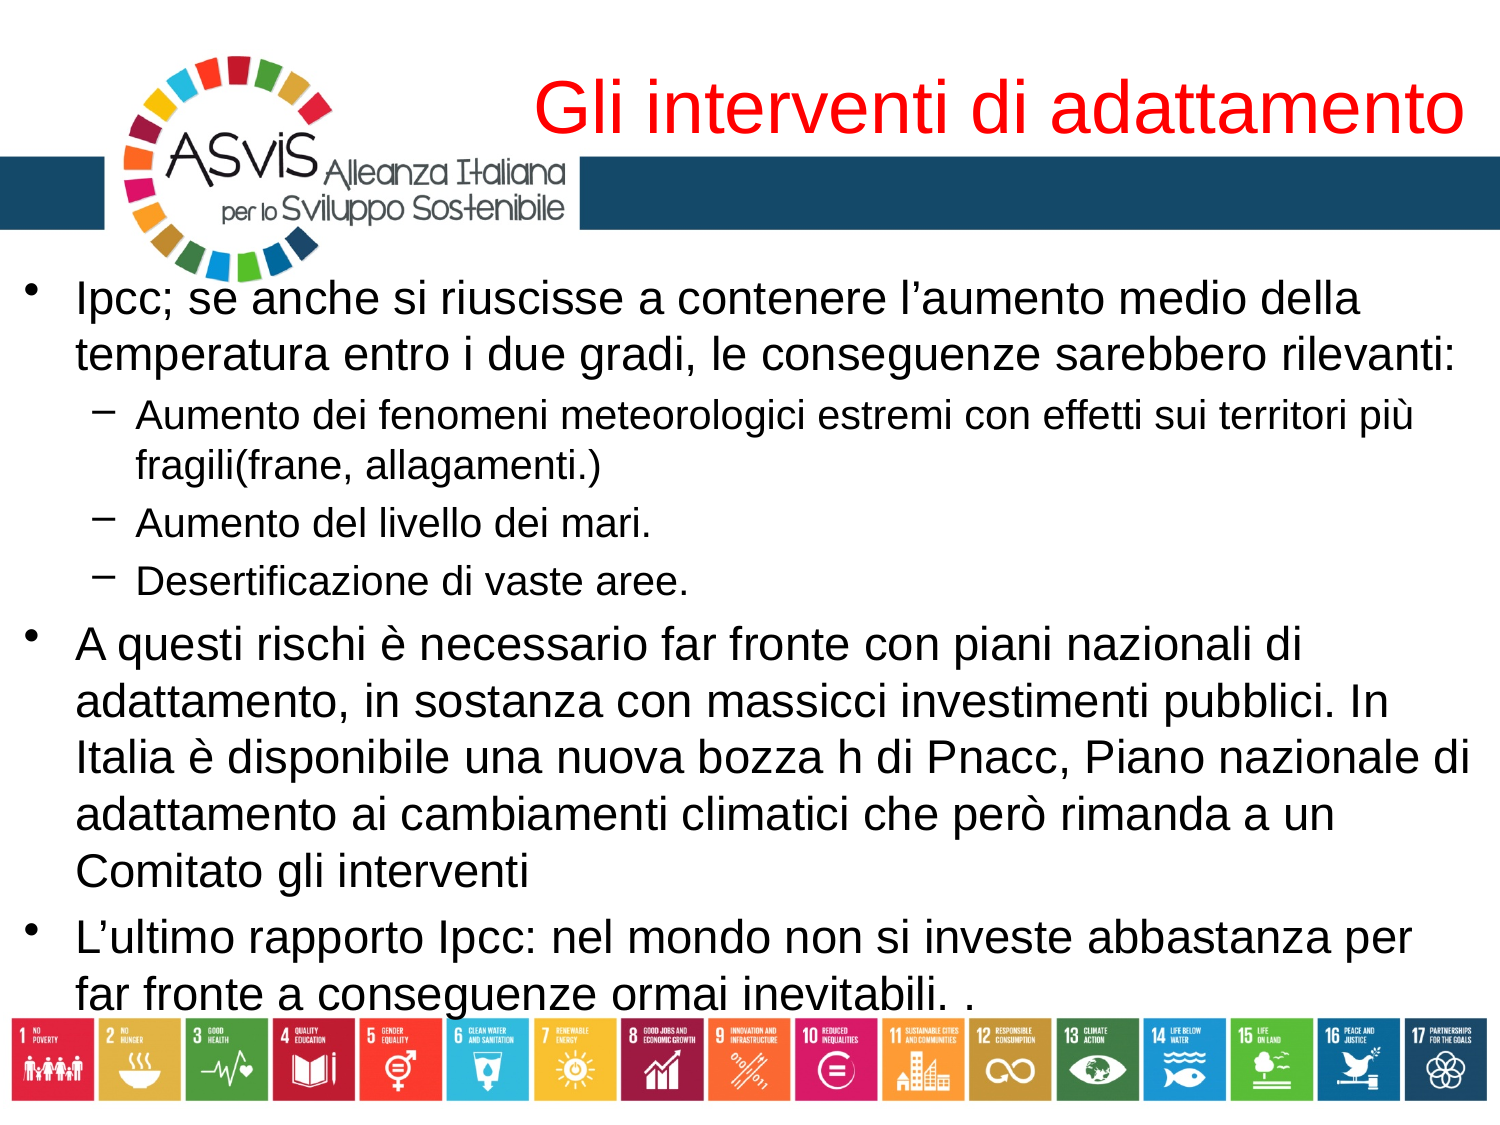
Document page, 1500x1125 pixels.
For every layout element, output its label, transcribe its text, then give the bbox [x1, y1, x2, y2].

picture [0, 49, 1500, 292]
picture [3, 1012, 1491, 1109]
footer [512, 1024, 988, 1101]
picture [1337, 1063, 1378, 1093]
list Ipcc; se anche si riuscisse a contenere l’aumento medio della temperatura entro i due gradi, le conseguenze sarebbero rilevanti: Aumento dei fenomeni meteorologici estremi con effetti sui territori più fragili(frane, allagamenti.) Aumento del livello dei mari. Desertificazione di vaste aree. A questi rischi è necessario far fronte con piani nazionali di adattamento, in sostanza con massicci investimenti pubblici. In Italia è disponibile una nuova bozza h di Pnacc, Piano nazionale di adattamento ai cambiamenti climatici che però rimanda a un Comitato gli interventi L’ultimo rapporto Ipcc: nel mondo non si investe abbastanza per far fronte a conseguenze ormai inevitabili. . [8, 259, 1492, 1063]
title Gli interventi di adattamento [41, 0, 1483, 209]
